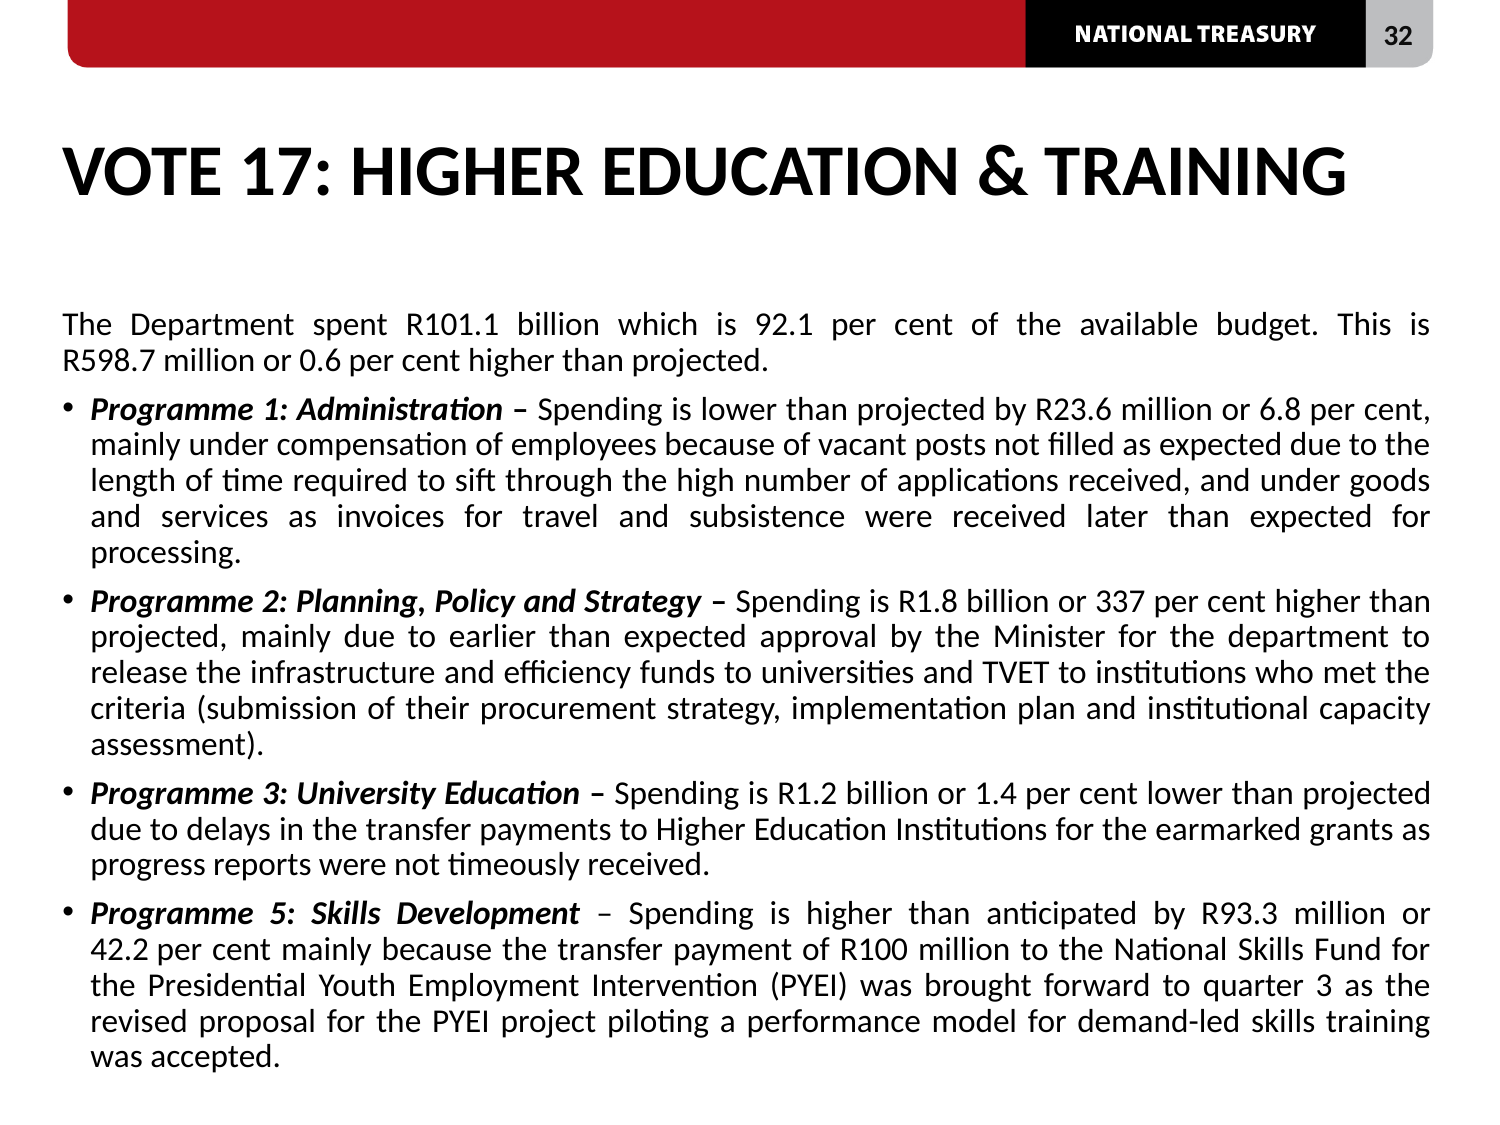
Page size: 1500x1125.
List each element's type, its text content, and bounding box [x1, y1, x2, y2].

list The Department spent R101.1 billion which is 92.1 per cent of the available budget. This is R598.7 million or 0.6 per cent higher than projected. Programme 1: Administration – Spending is lower than projected by R23.6 million or 6.8 per cent, mainly under compensation of employees because of vacant posts not filled as expected due to the length of time required to sift through the high number of applications received, and under goods and services as invoices for travel and subsistence were received later than expected for processing. Programme 2: Planning, Policy and Strategy – Spending is R1.8 billion or 337 per cent higher than projected, mainly due to earlier than expected approval by the Minister for the department to release the infrastructure and efficiency funds to universities and TVET to institutions who met the criteria (submission of their procurement strategy, implementation plan and institutional capacity assessment). Programme 3: University Education – Spending is R1.2 billion or 1.4 per cent lower than projected due to delays in the transfer payments to Higher Education Institutions for the earmarked grants as progress reports were not timeously received. Programme 5: Skills Development – Spending is higher than anticipated by R93.3 million or 42.2 per cent mainly because the transfer payment of R100 million to the National Skills Fund for the Presidential Youth Employment Intervention (PYEI) was brought forward to quarter 3 as the revised proposal for the PYEI project piloting a performance model for demand-led skills training was accepted. [47, 299, 1448, 1091]
picture [0, 0, 1500, 1125]
title VOTE 17: HIGHER EDUCATION & TRAINING [47, 101, 1448, 257]
